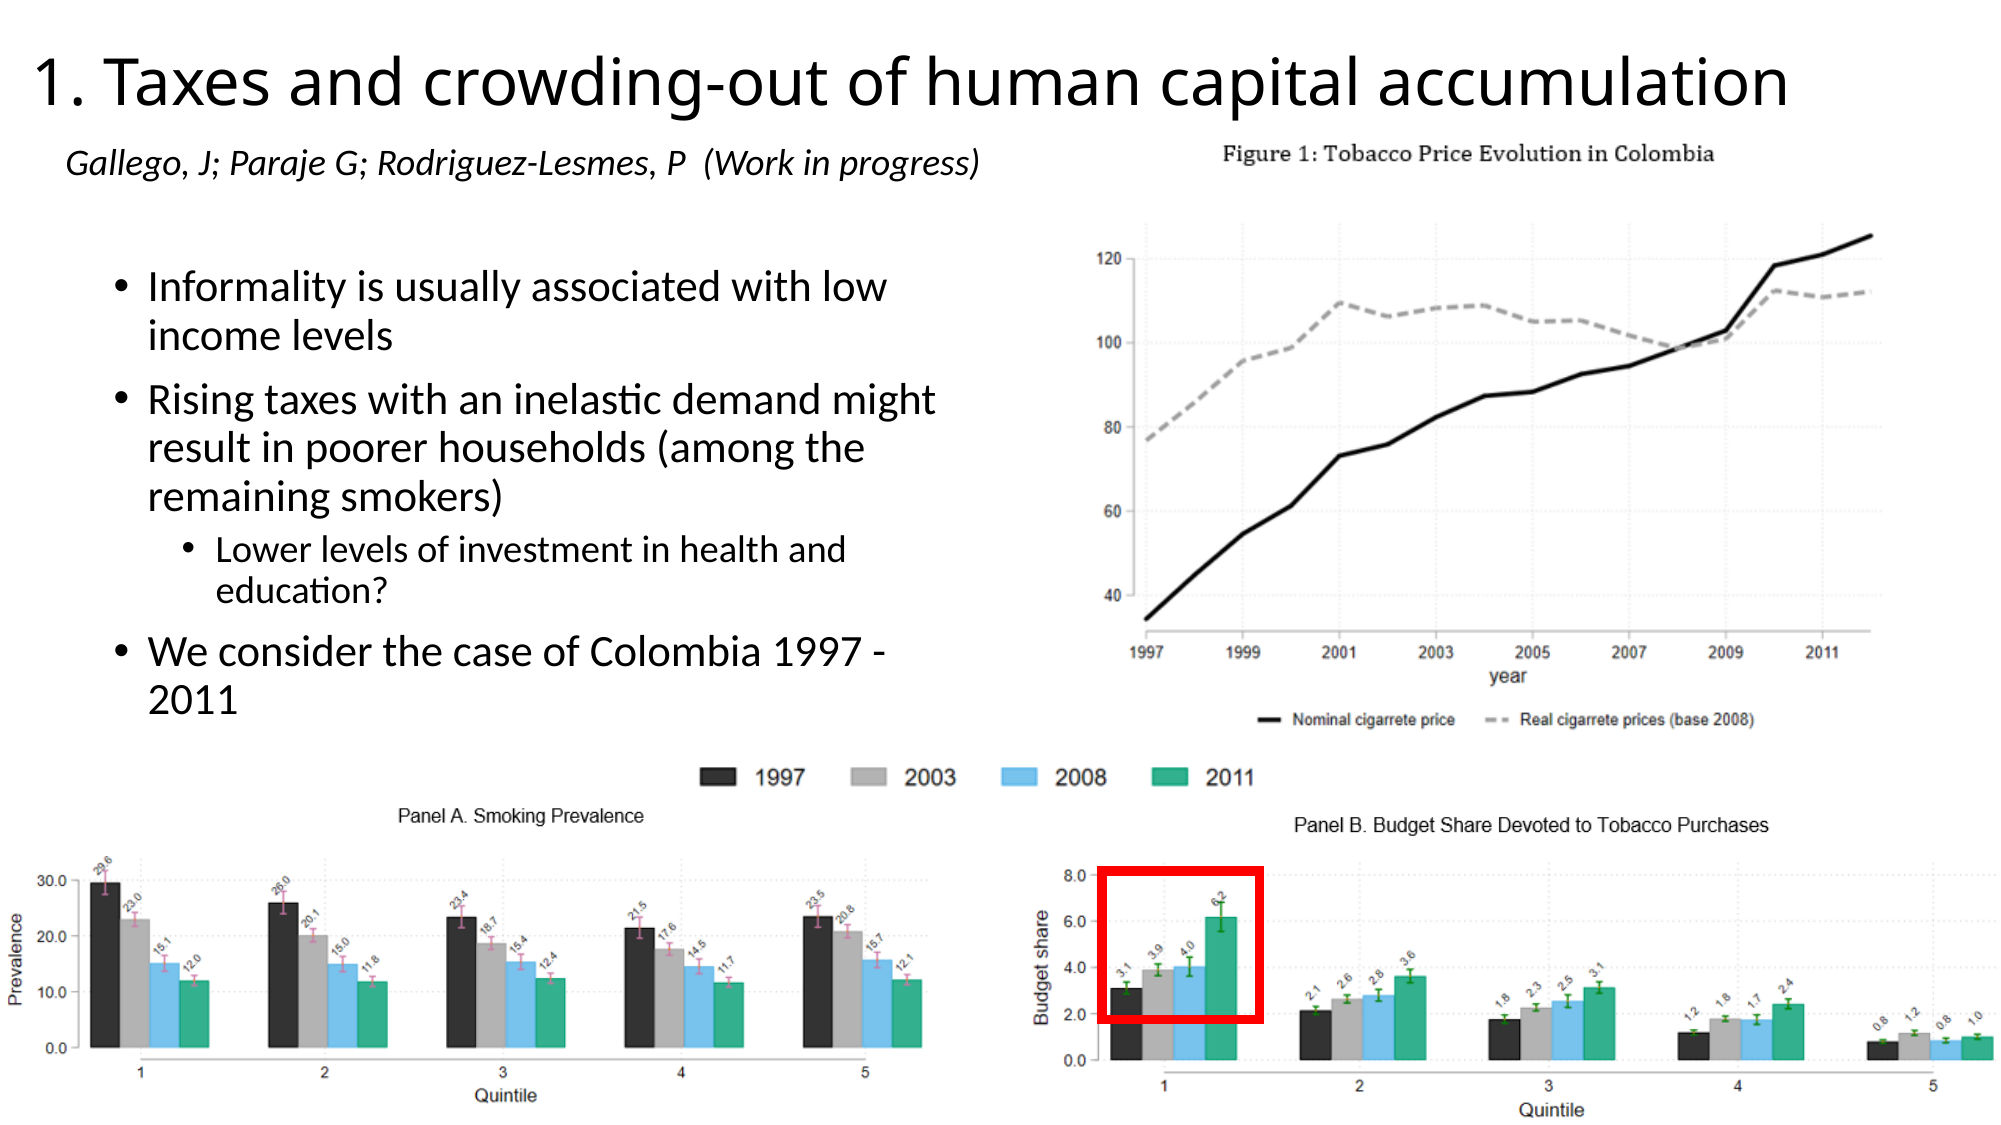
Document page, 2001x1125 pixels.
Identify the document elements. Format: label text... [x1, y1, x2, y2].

picture [1090, 130, 1902, 738]
picture [1027, 811, 2000, 1124]
list Informality is usually associated with low income levels Rising taxes with an inelastic demand might result in poorer households (among the remaining smokers) Lower levels of investment in health and education? We consider the case of Colombia 1997 - 2011 [98, 255, 980, 738]
text_box Gallego, J; Paraje G; Rodriguez-Lesmes, P (Work in progress) [50, 130, 1041, 191]
picture [0, 755, 1273, 1112]
title 1. Taxes and crowding-out of human capital accumulation [16, 22, 1973, 147]
